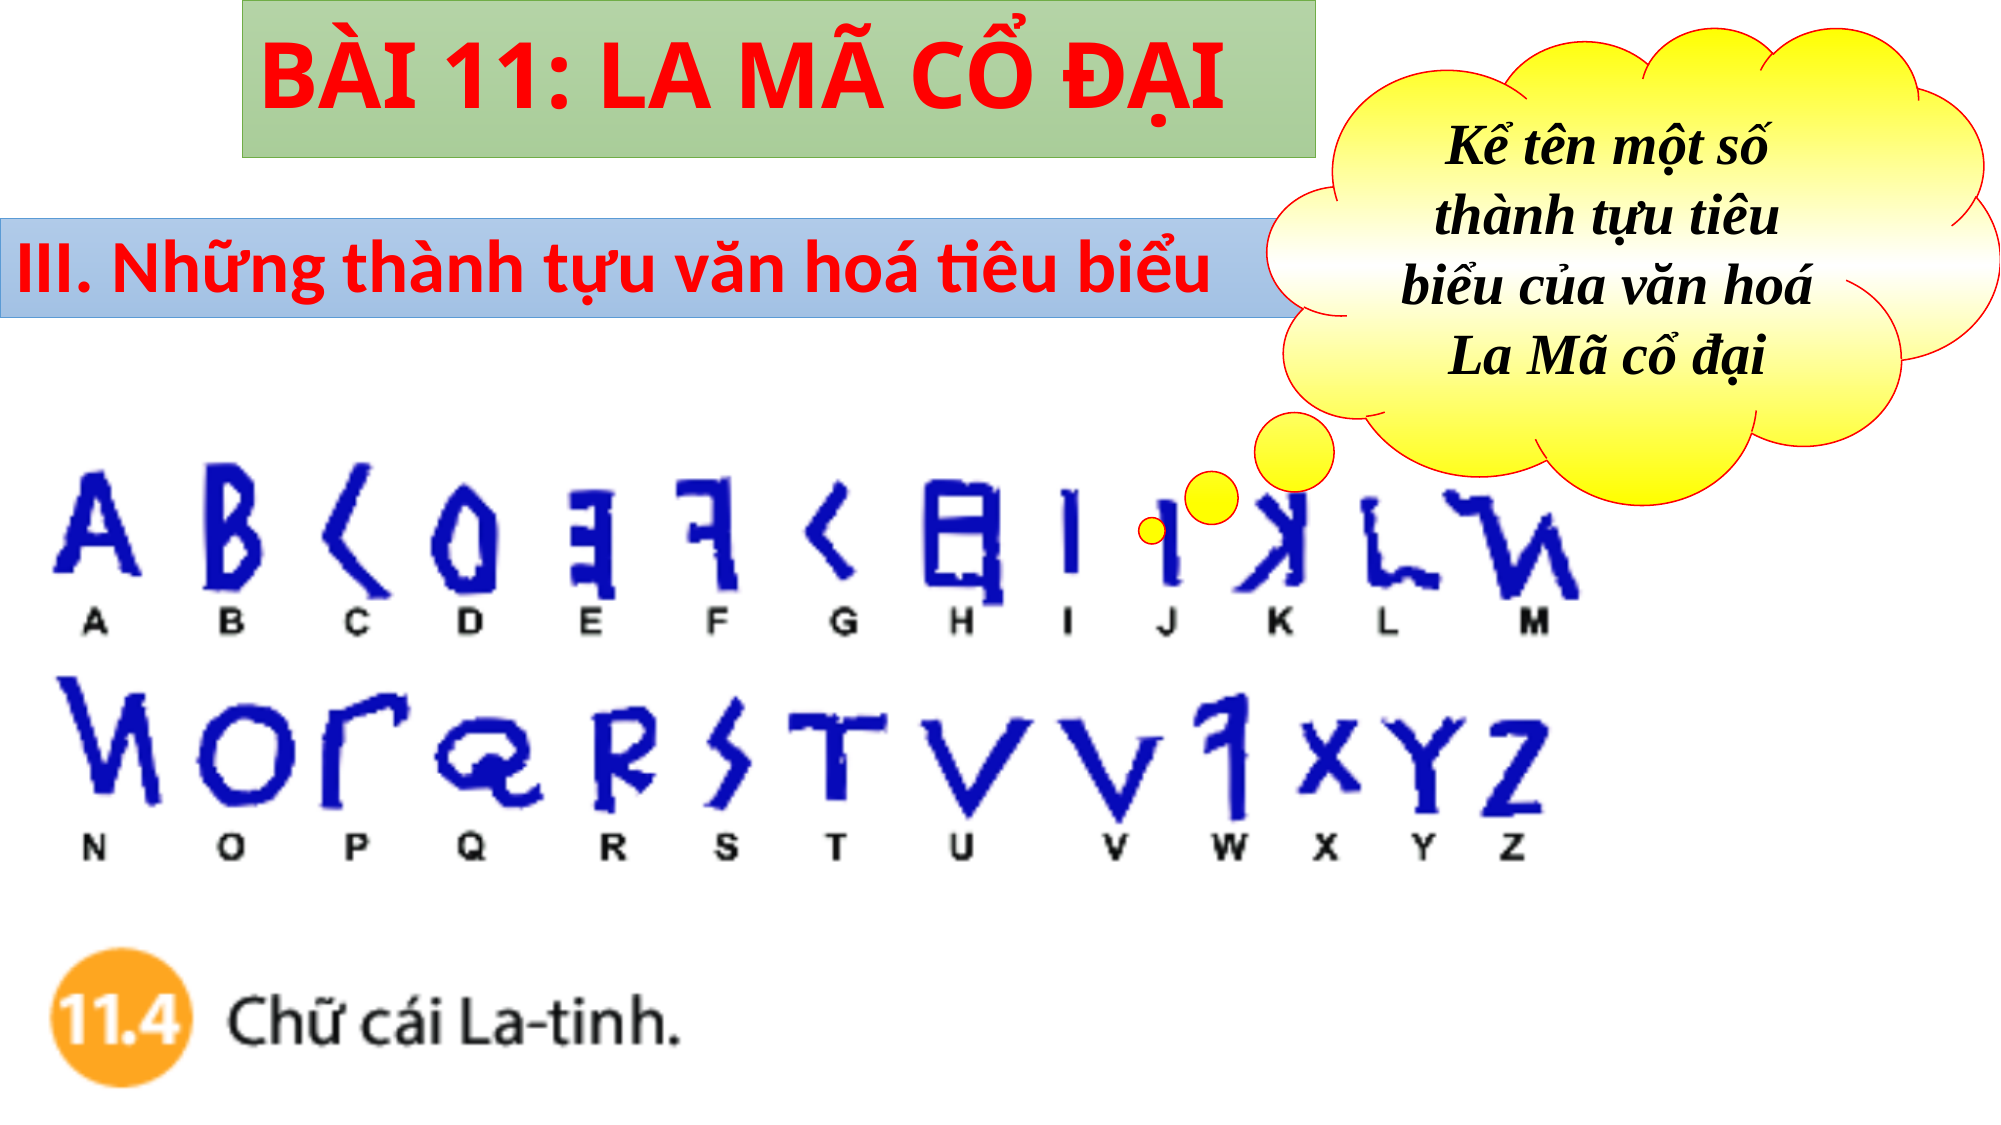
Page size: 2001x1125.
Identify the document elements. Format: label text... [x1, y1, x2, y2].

text_box BÀI 11: LA MÃ CỔ ĐẠI [242, 0, 1316, 158]
title III. Những thành tựu văn hoá tiêu biểu [0, 218, 1302, 318]
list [0, 407, 1636, 1108]
text_box Kể tên một số thành tựu tiêu biểu của văn hoá La Mã cổ đại [1266, 28, 2000, 506]
